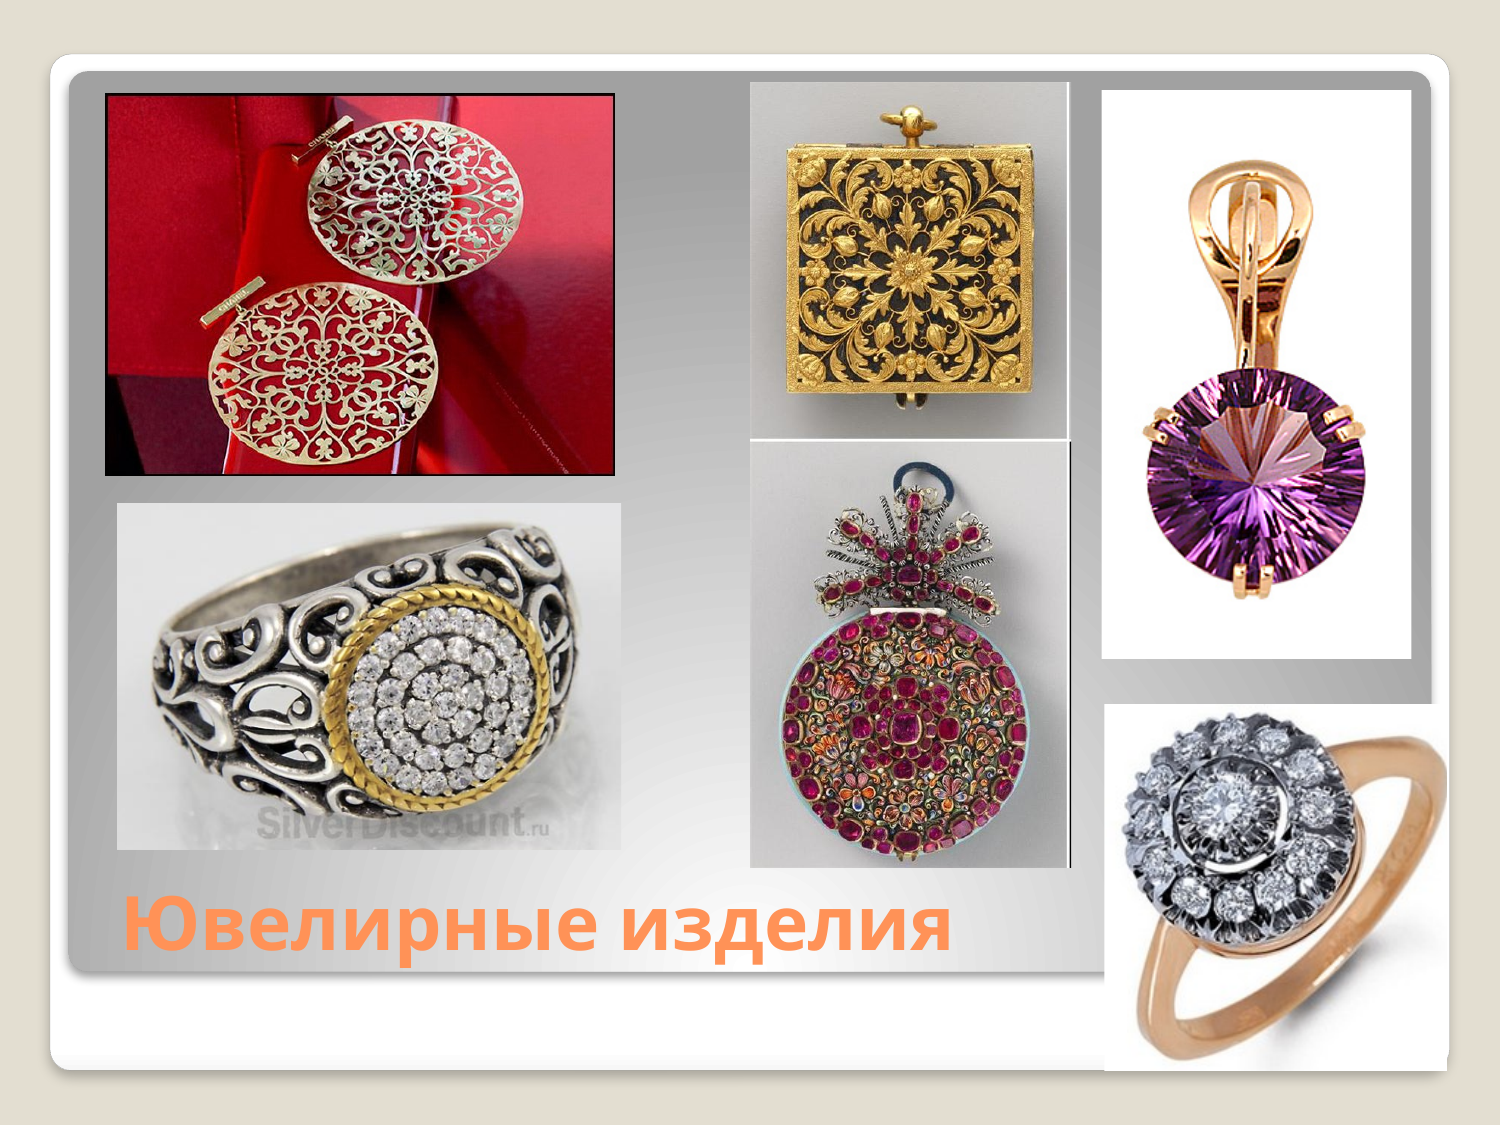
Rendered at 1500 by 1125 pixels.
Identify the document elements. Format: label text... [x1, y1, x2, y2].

picture [116, 503, 622, 850]
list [105, 93, 615, 476]
picture [1104, 703, 1448, 1071]
picture [1101, 89, 1412, 660]
picture [749, 81, 1072, 868]
title Ювелирные изделия [105, 855, 999, 973]
